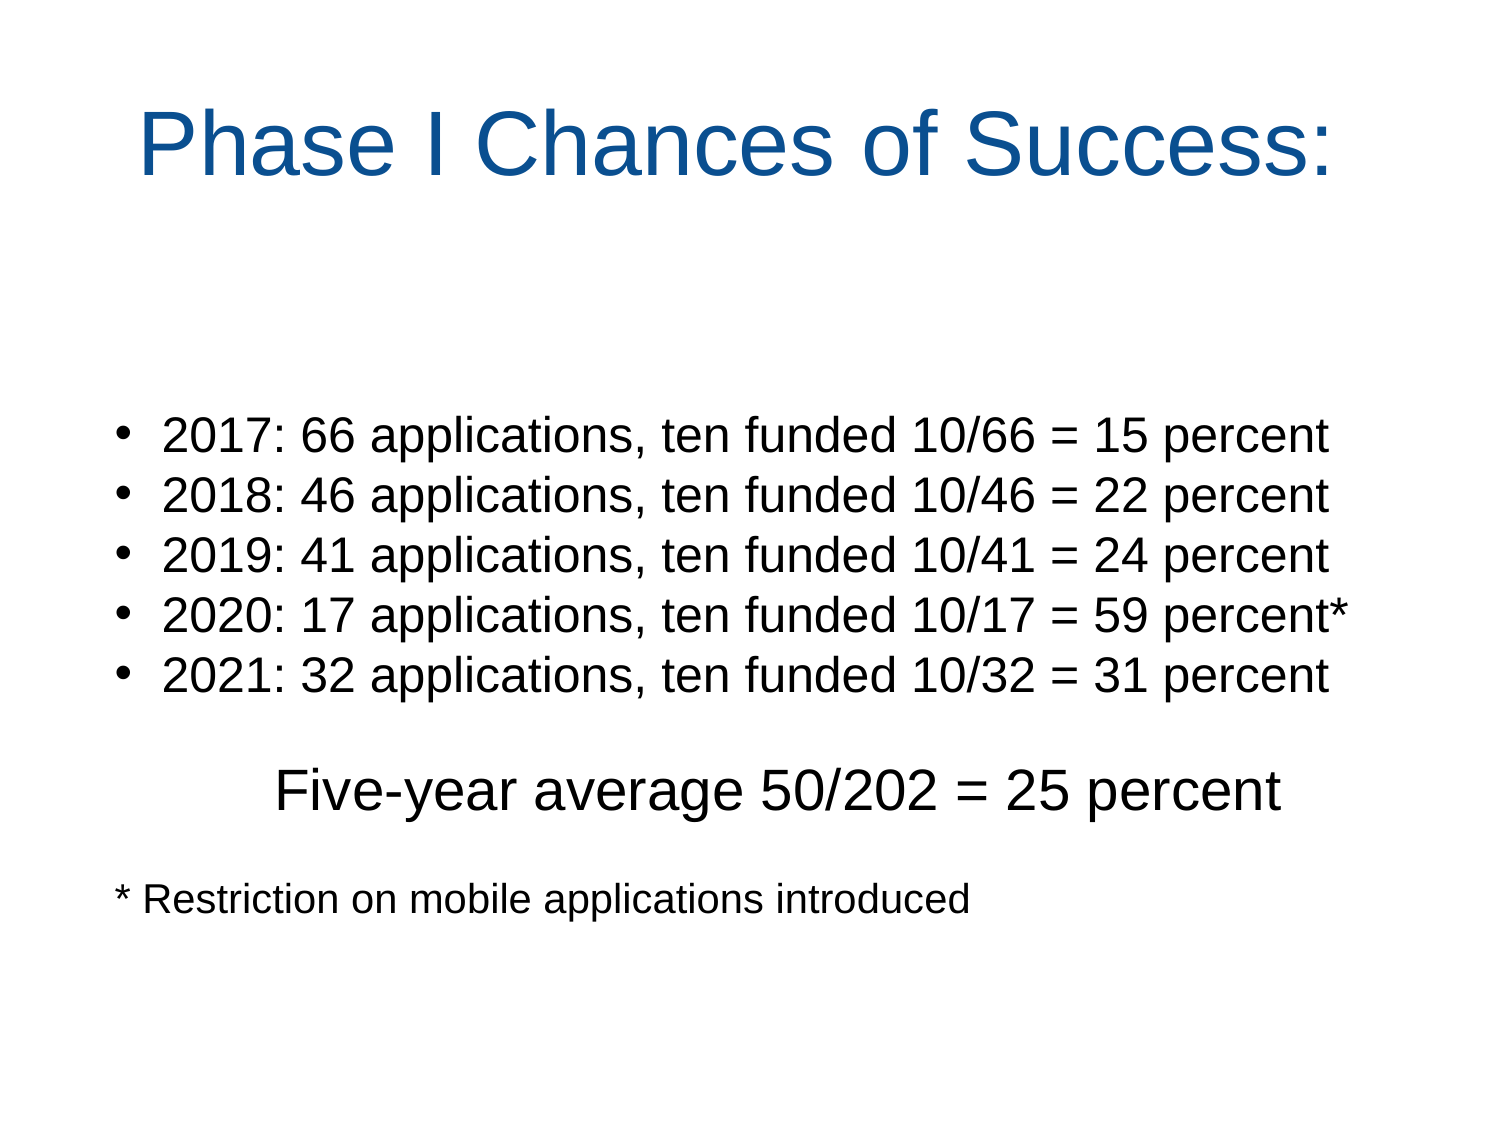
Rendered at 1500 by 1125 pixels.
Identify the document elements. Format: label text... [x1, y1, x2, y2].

title Phase I Chances of Success: [62, 99, 1413, 288]
text_box 2017: 66 applications, ten funded 10/66 = 15 percent 2018: 46 applications, ten funded 10/46 = 22 percent 2019: 41 applications, ten funded 10/41 = 24 percent 2020: 17 applications, ten funded 10/17 = 59 percent* 2021: 32 applications, ten funded 10/32 = 31 percent Five-year average 50/202 = 25 percent * Restriction on mobile applications introduced [99, 324, 1458, 975]
